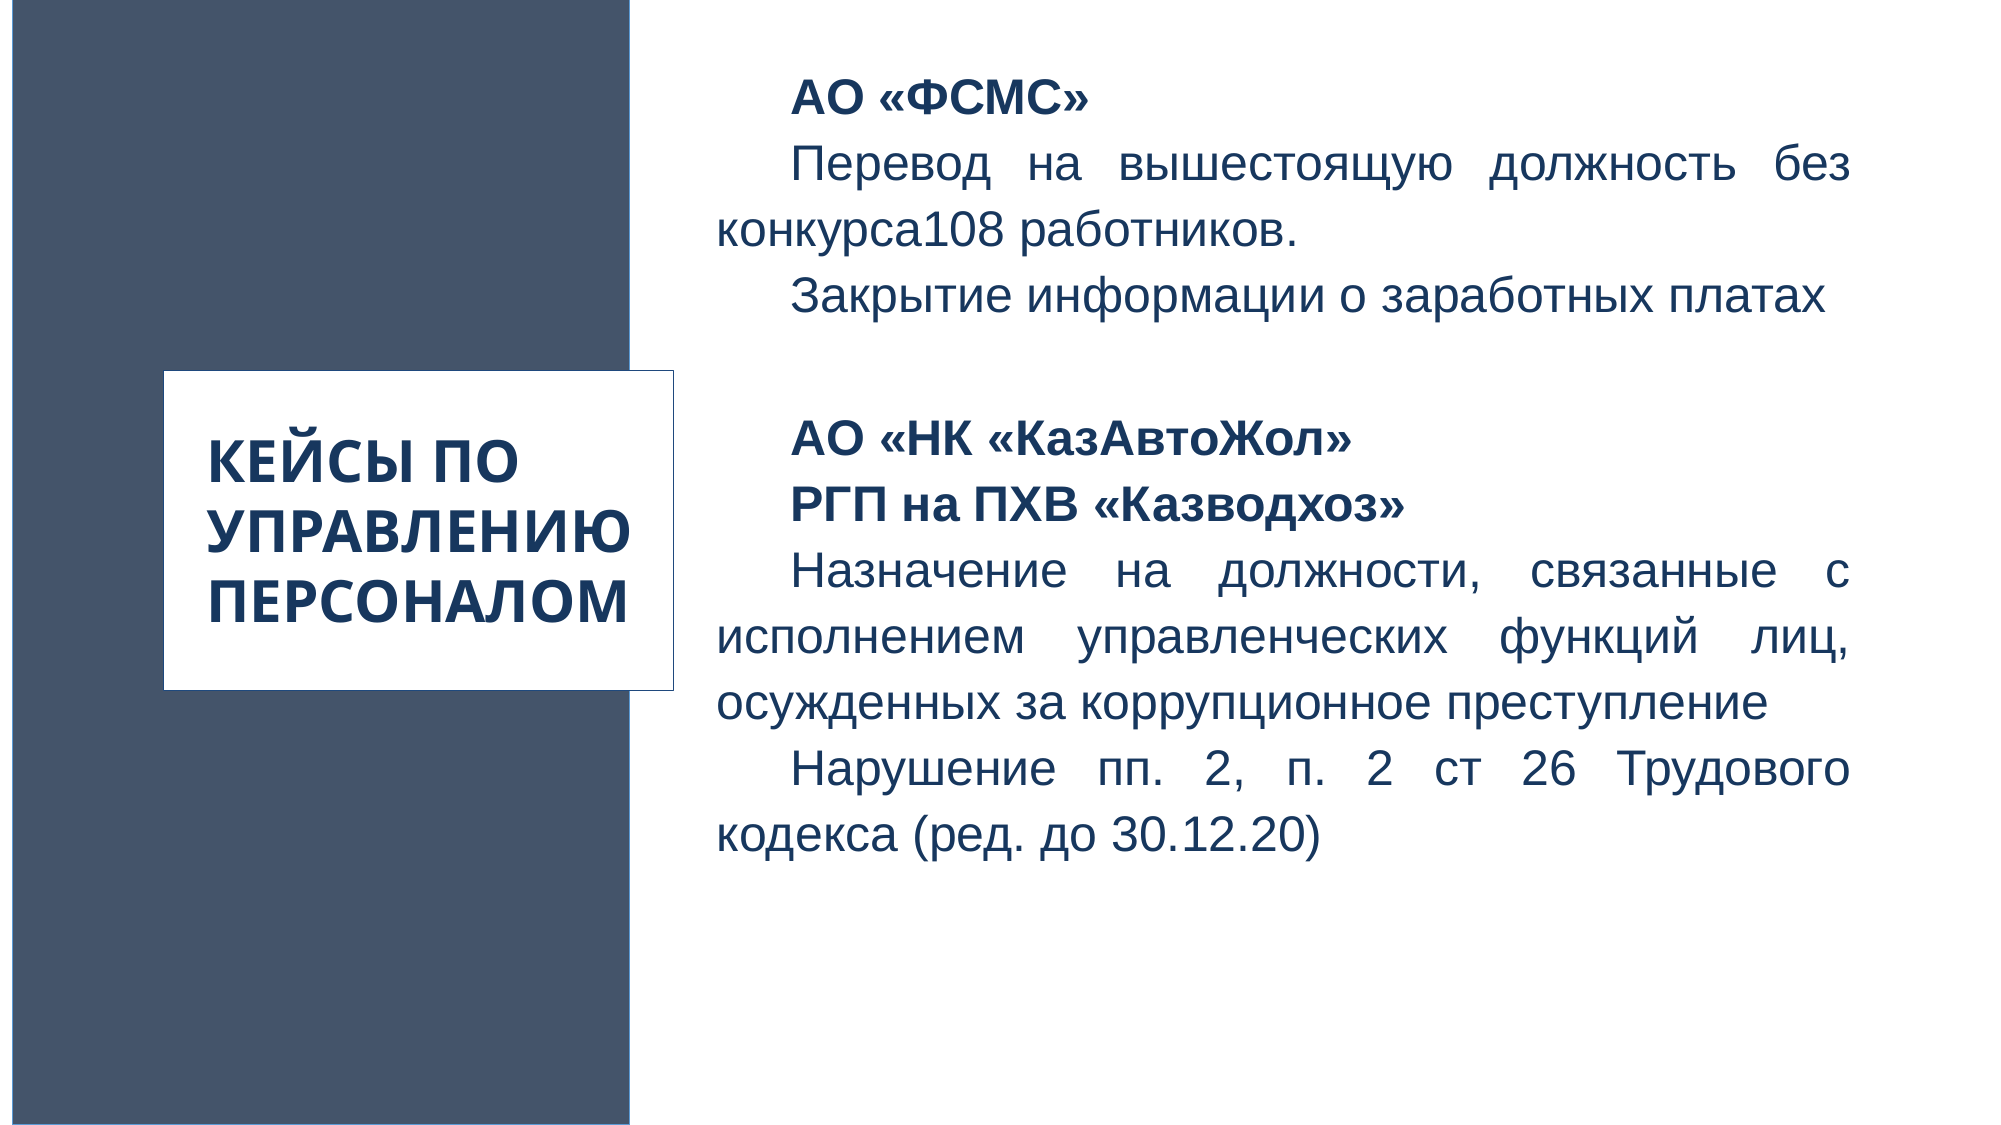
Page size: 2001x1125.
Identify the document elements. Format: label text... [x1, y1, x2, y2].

text_box [12, 0, 630, 1125]
text_box КЕЙСЫ ПО УПРАВЛЕНИЮ ПЕРСОНАЛОМ [191, 416, 748, 642]
text_box АО «ФСМС» Перевод на вышестоящую должность без конкурса108 работников. Закрытие информации о заработных платах АО «НК «КазАвтоЖол» РГП на ПХВ «Казводхоз» Назначение на должности, связанные с исполнением управленческих функций лиц, осужденных за коррупционное преступление Нарушение пп. 2, п. 2 ст 26 Трудового кодекса (ред. до 30.12.20) [702, 51, 1867, 869]
text_box [161, 368, 676, 693]
